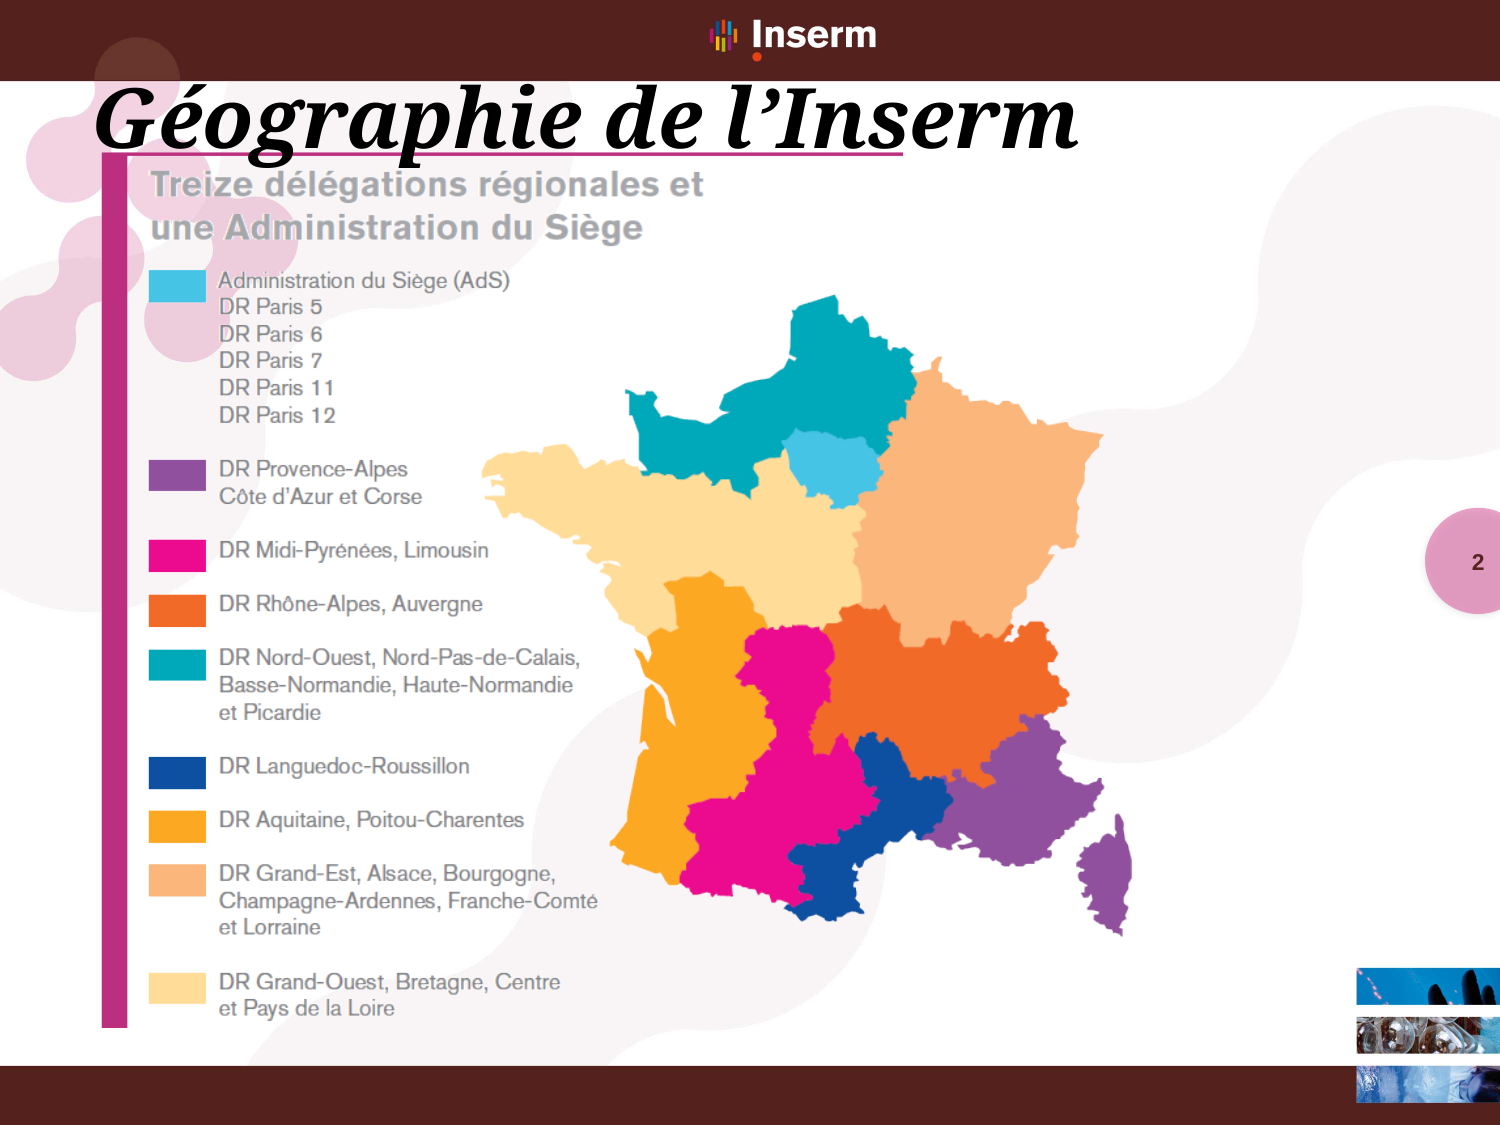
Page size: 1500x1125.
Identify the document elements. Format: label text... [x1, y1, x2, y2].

picture [0, 0, 1500, 1125]
title Géographie de l’Inserm [76, 13, 1425, 217]
